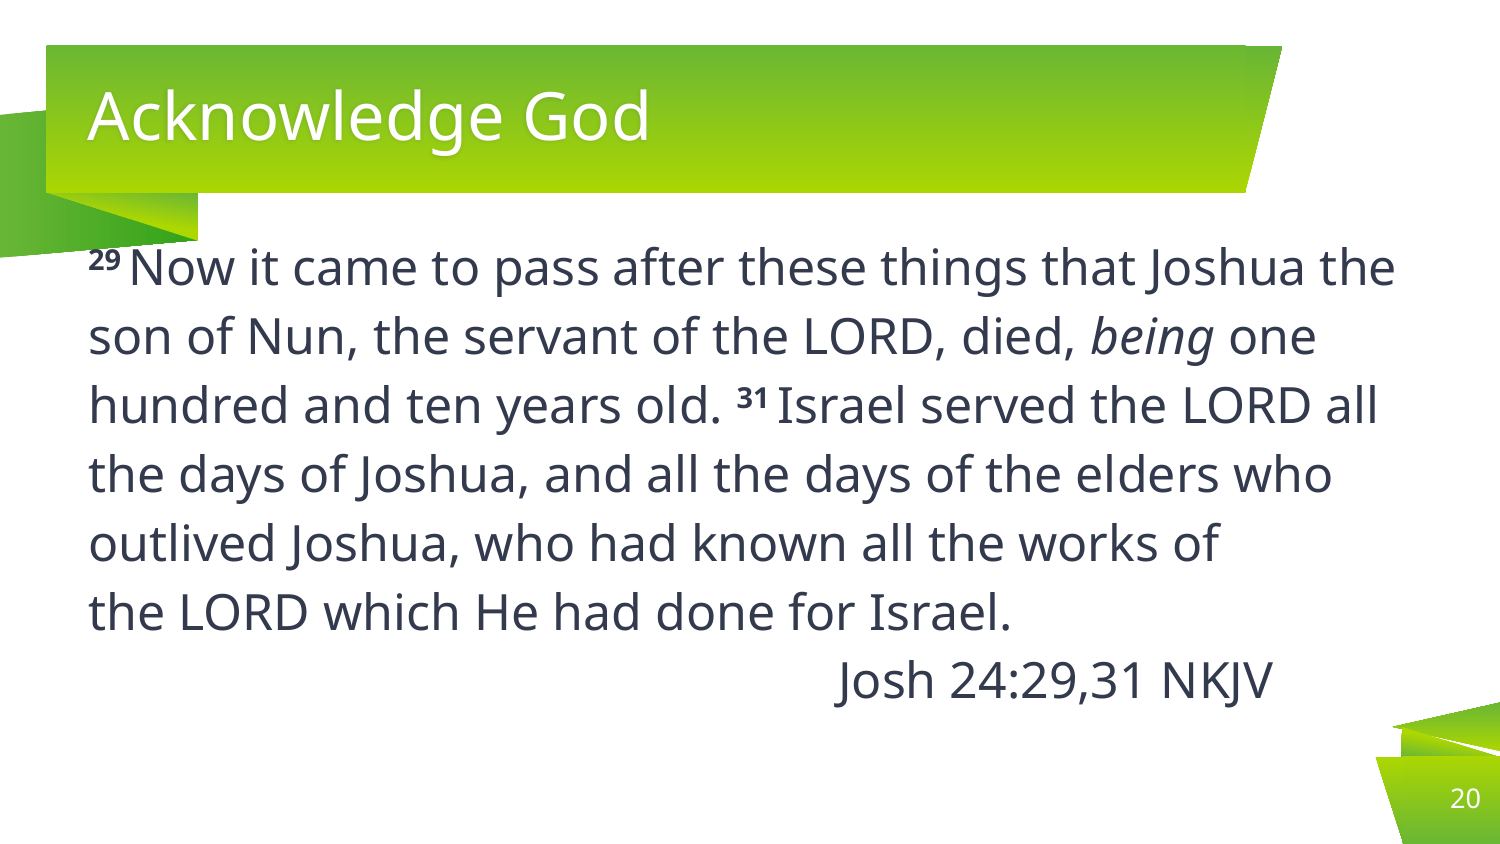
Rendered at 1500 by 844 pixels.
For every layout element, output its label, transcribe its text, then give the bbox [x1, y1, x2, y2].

slide_number 20 [1401, 756, 1482, 844]
list 29 Now it came to pass after these things that Joshua the son of Nun, the servant of the Lord, died, being one hundred and ten years old. 31 Israel served the Lord all the days of Joshua, and all the days of the elders who outlived Joshua, who had known all the works of the Lord which He had done for Israel. Josh 24:29,31 NKJV [75, 226, 1418, 844]
title Acknowledge God [87, 45, 1210, 193]
